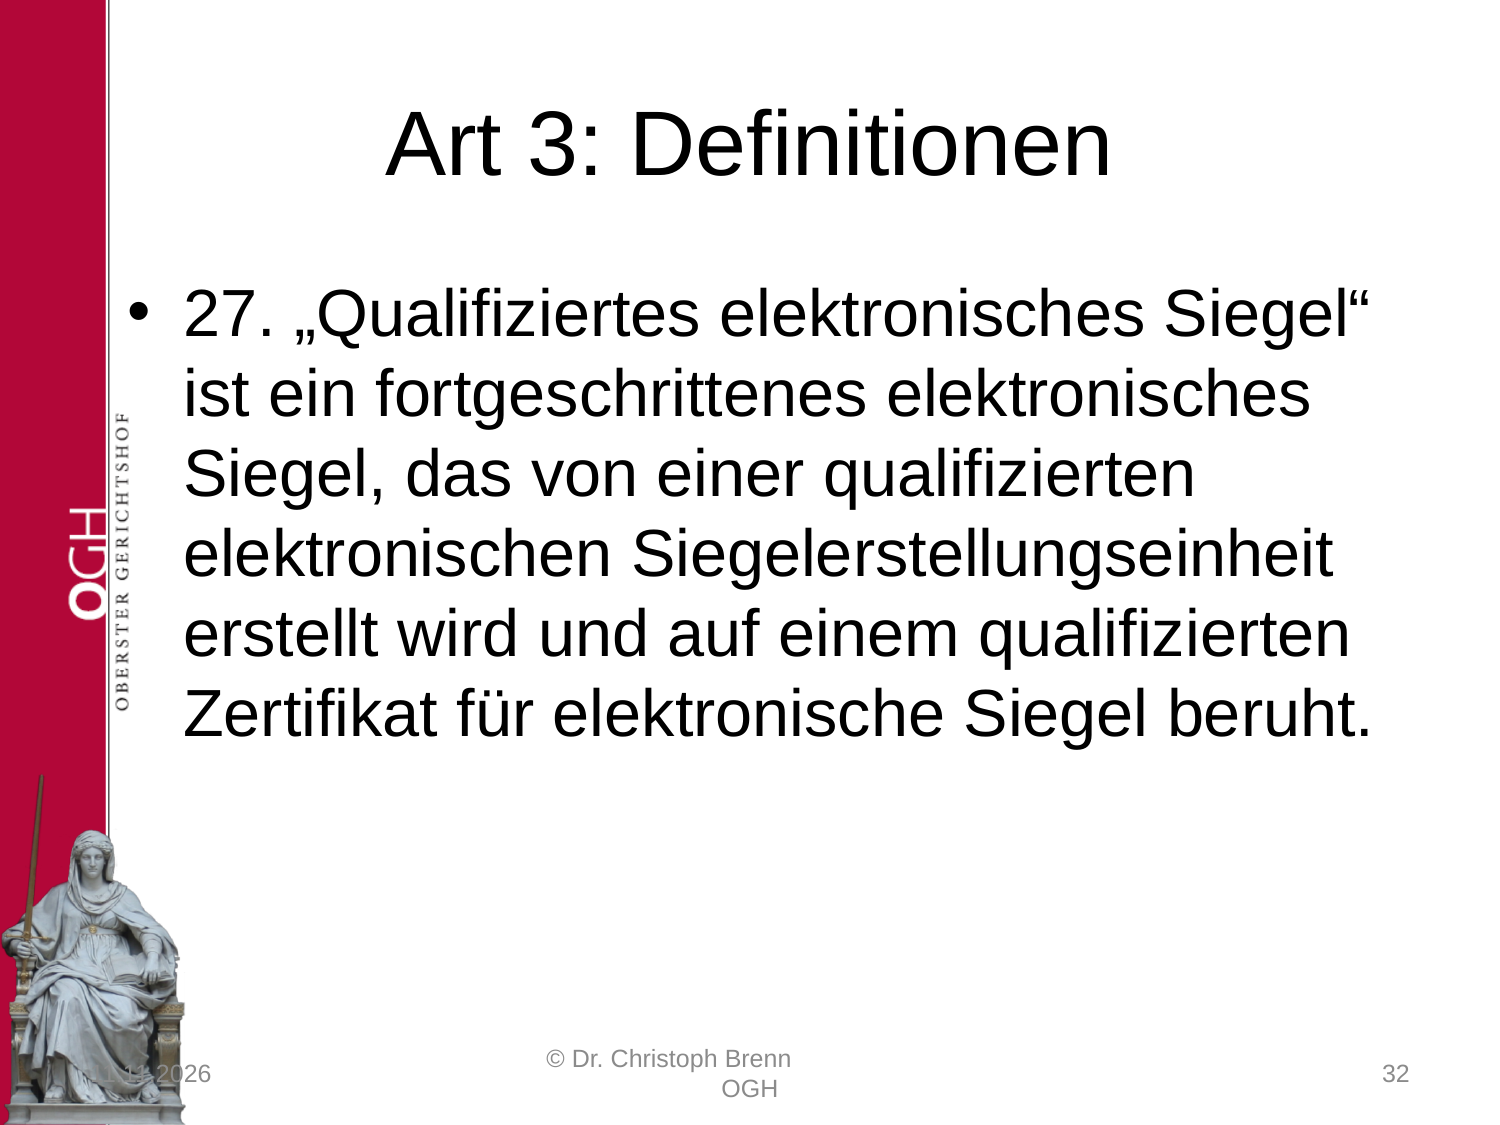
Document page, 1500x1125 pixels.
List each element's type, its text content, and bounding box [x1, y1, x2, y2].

title Art 3: Definitionen [74, 44, 1426, 233]
footer © Dr. Christoph Brenn OGH [512, 1042, 988, 1103]
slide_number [75, 1042, 425, 1103]
list 27. „Qualifiziertes elektronisches Siegel“ ist ein fortgeschrittenes elektronisches Siegel, das von einer qualifizierten elektronischen Siegelerstellungseinheit erstellt wird und auf einem qualifizierten Zertifikat für elektronische Siegel beruht. [111, 262, 1426, 1006]
slide_number 32 [1074, 1042, 1425, 1103]
picture [0, 0, 186, 1125]
